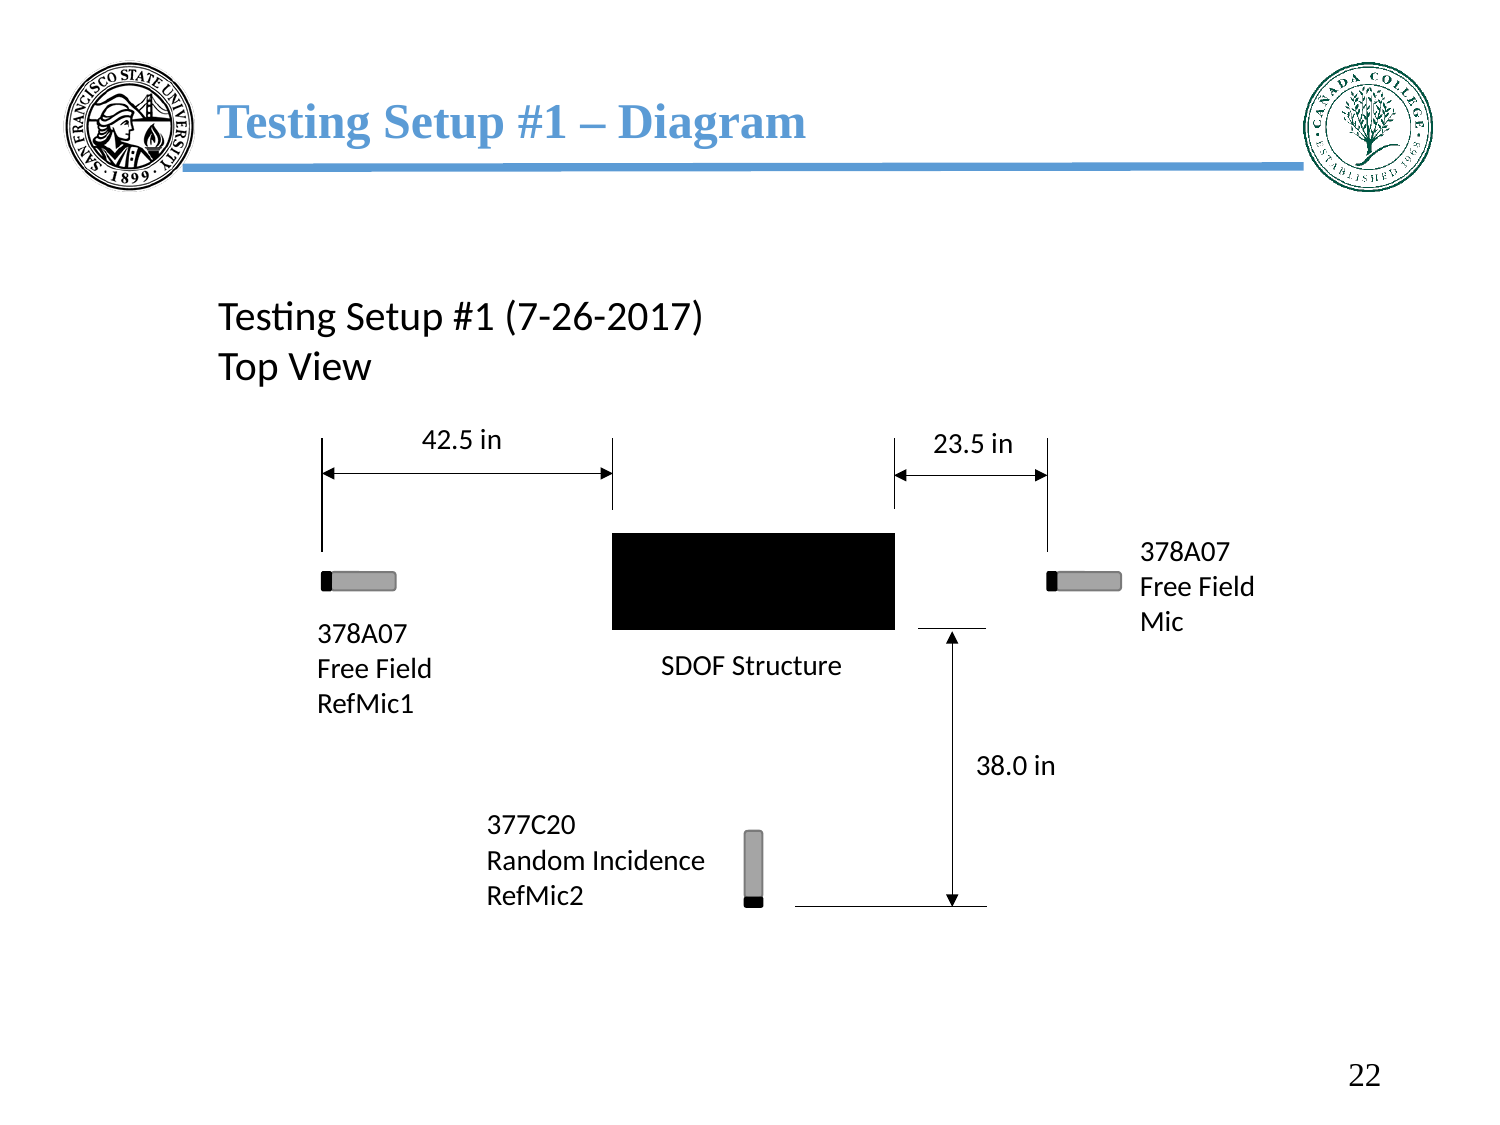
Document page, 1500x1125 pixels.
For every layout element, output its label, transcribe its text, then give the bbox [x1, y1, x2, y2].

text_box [203, 281, 1295, 920]
text_box Testing Setup #1 – Diagram [201, 80, 1303, 156]
picture [1303, 62, 1433, 192]
slide_number 22 [1059, 1042, 1397, 1103]
picture [63, 60, 195, 192]
